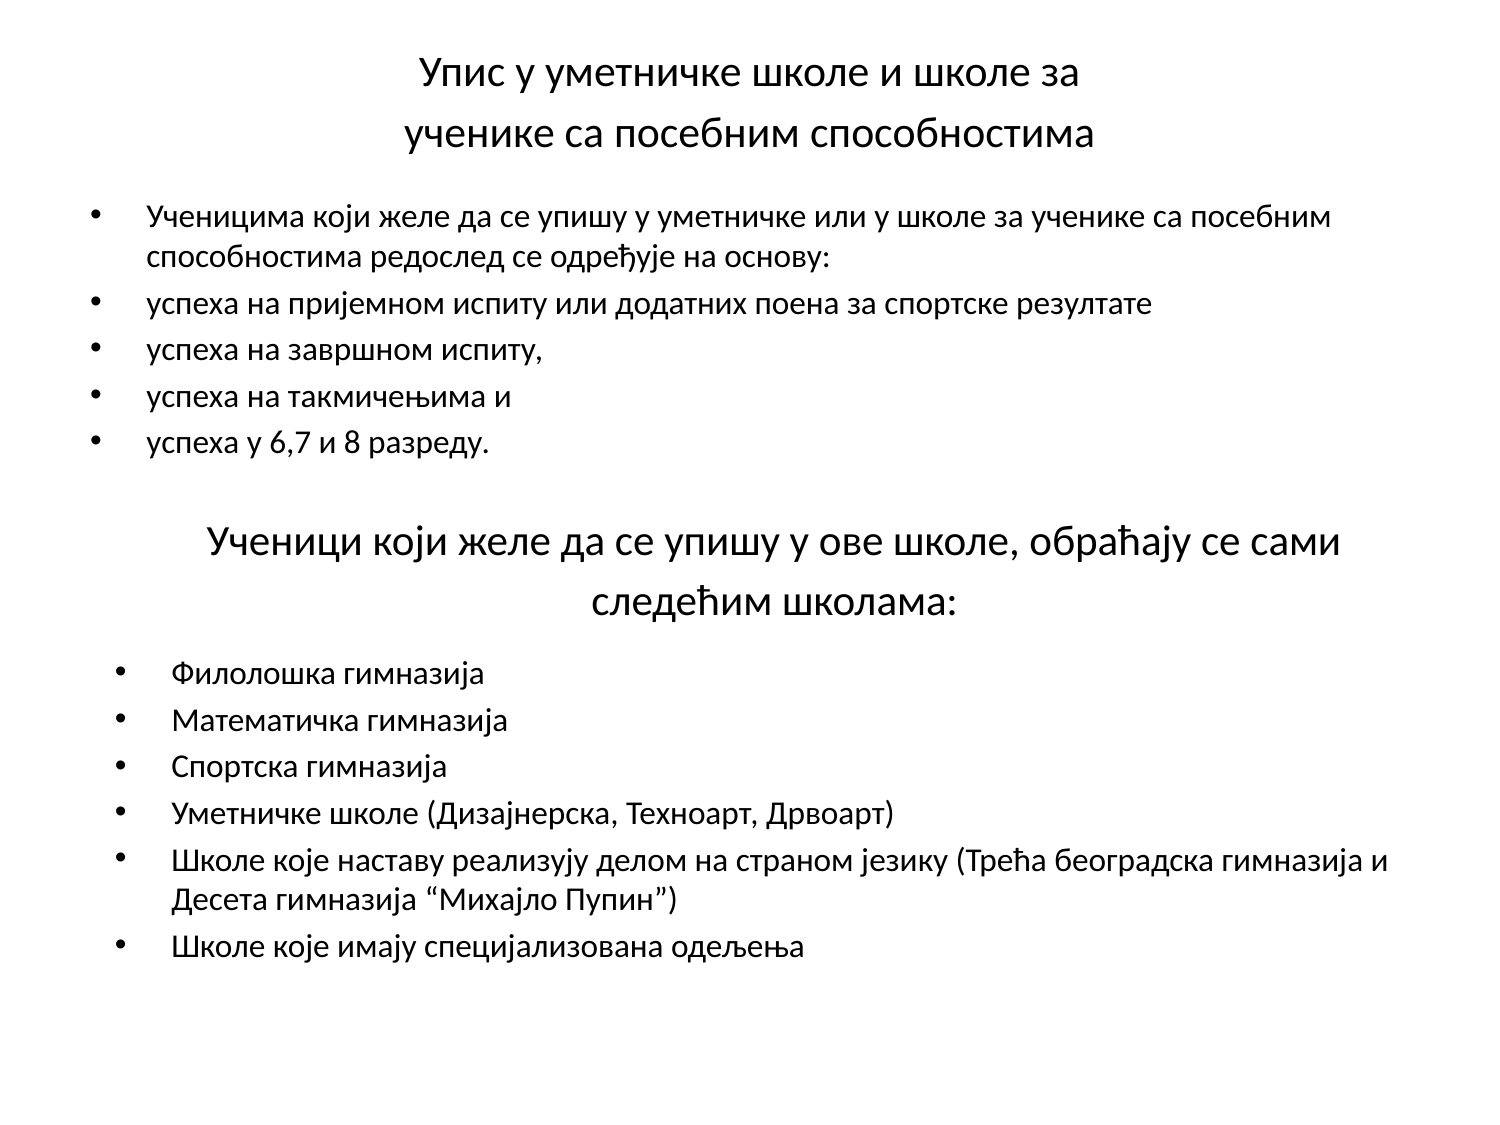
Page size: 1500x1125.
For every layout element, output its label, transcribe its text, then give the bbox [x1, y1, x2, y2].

text_box Упис у уметничке школе и школе за ученике са посебним способностима [74, 35, 1425, 140]
text_box Ученицима који желе да се упишу у уметничке или у школе за ученике са посебним способностима редослед се одређује на основу: успеха на пријемном испиту или додатних поена за спортске резултате успеха на завршном испиту, успеха на такмичењима и успеха у 6,7 и 8 разреду. [74, 140, 1425, 516]
text_box Филолошка гимназија Математичка гимназија Спортска гимназија Уметничке школе (Дизајнерска, Техноарт, Дрвоарт) Школе које наставу реализују делом на страном језику (Трећа београдска гимназија и Десета гимназија “Михајло Пупин”) Школе које имају специјализована одељења [99, 597, 1450, 973]
text_box Ученици који желе да се упишу у ове школе, обраћају се сами следећим школама: [99, 503, 1450, 597]
